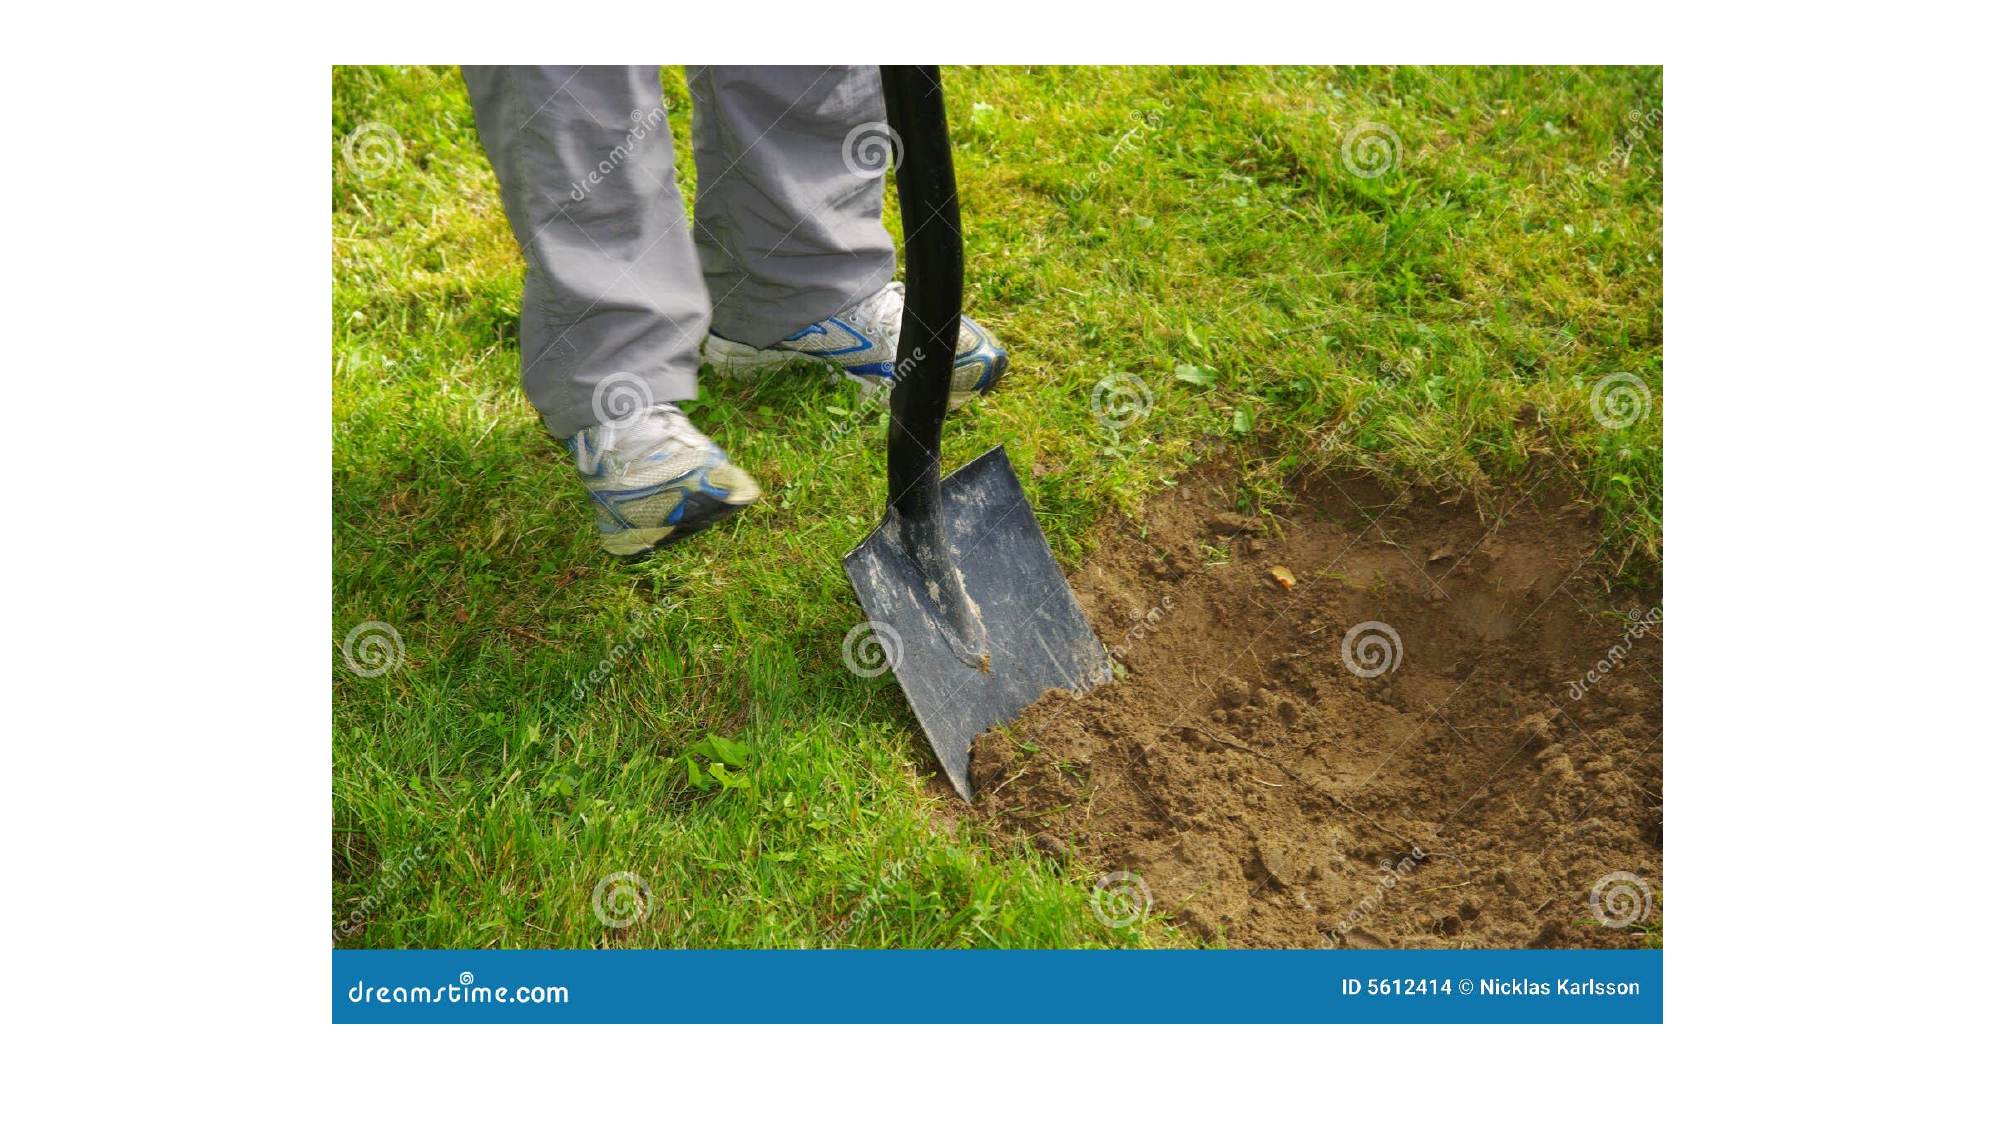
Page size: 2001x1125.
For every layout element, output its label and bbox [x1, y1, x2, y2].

picture [332, 65, 1663, 1024]
